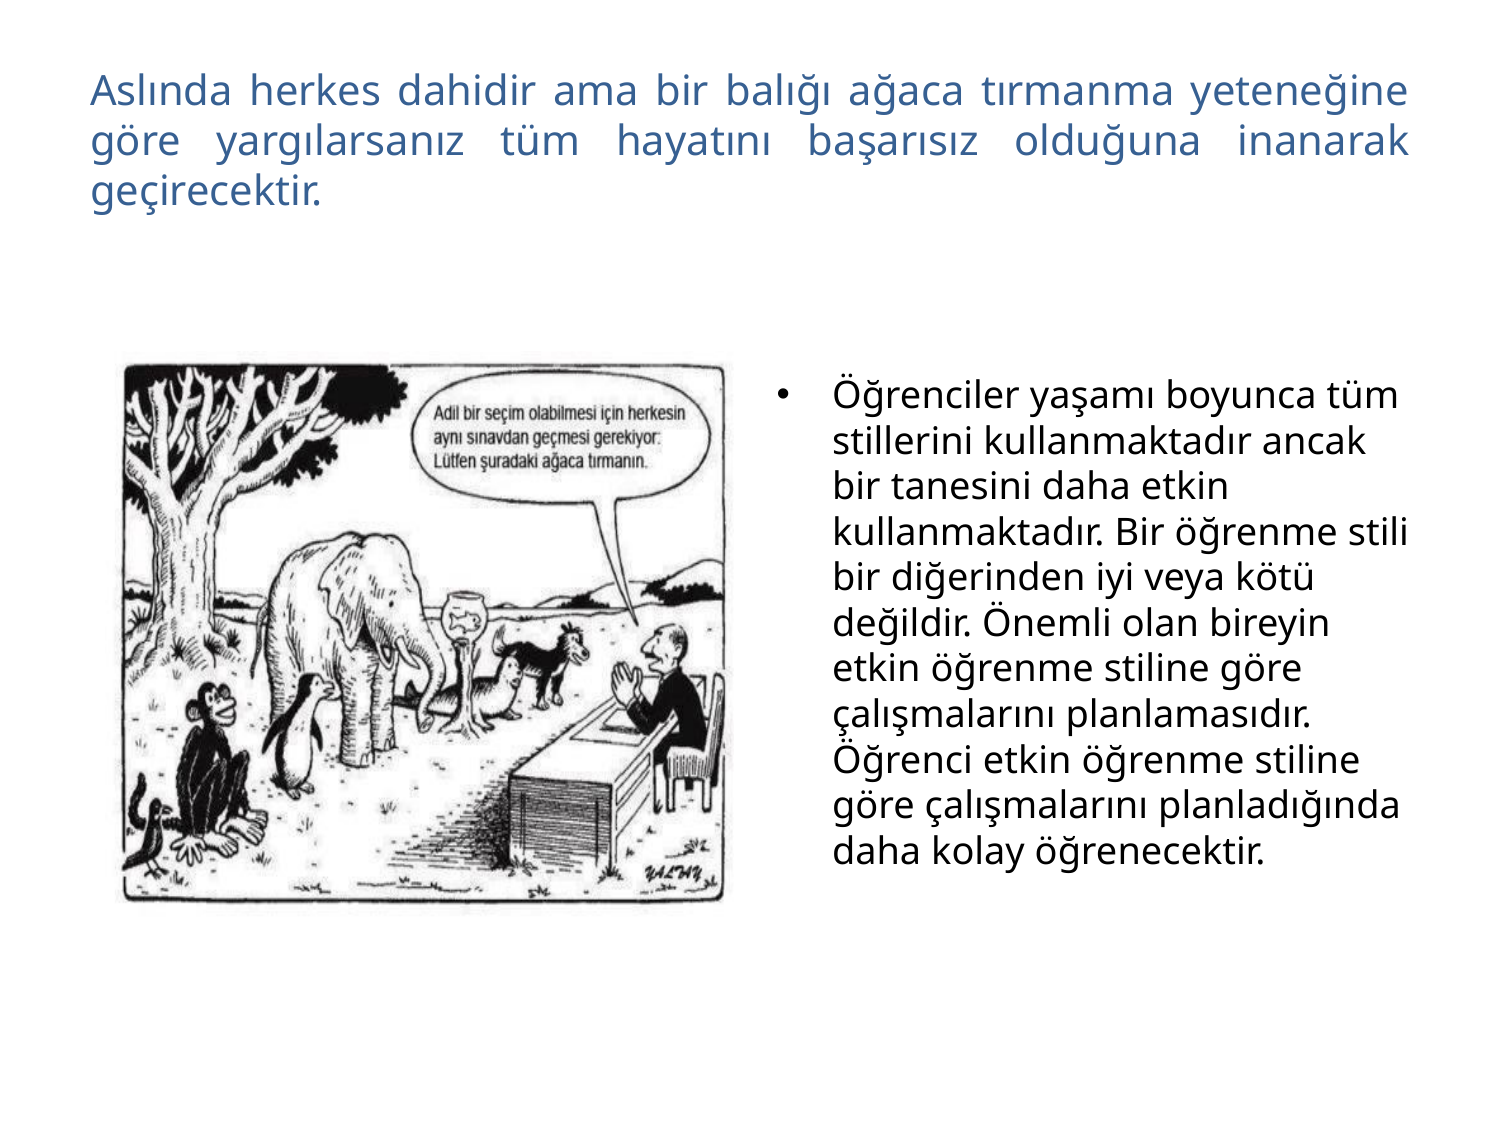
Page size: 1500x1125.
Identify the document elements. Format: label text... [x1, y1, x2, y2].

picture [105, 351, 739, 919]
list Öğrenciler yaşamı boyunca tüm stillerini kullanmaktadır ancak bir tanesini daha etkin kullanmaktadır. Bir öğrenme stili bir diğerinden iyi veya kötü değildir. Önemli olan bireyin etkin öğrenme stiline göre çalışmalarını planlamasıdır. Öğrenci etkin öğrenme stiline göre çalışmalarını planladığında daha kolay öğrenecektir. [761, 363, 1425, 915]
title Aslında herkes dahidir ama bir balığı ağaca tırmanma yeteneğine göre yargılarsanız tüm hayatını başarısız olduğuna inanarak geçirecektir. [75, 45, 1425, 233]
